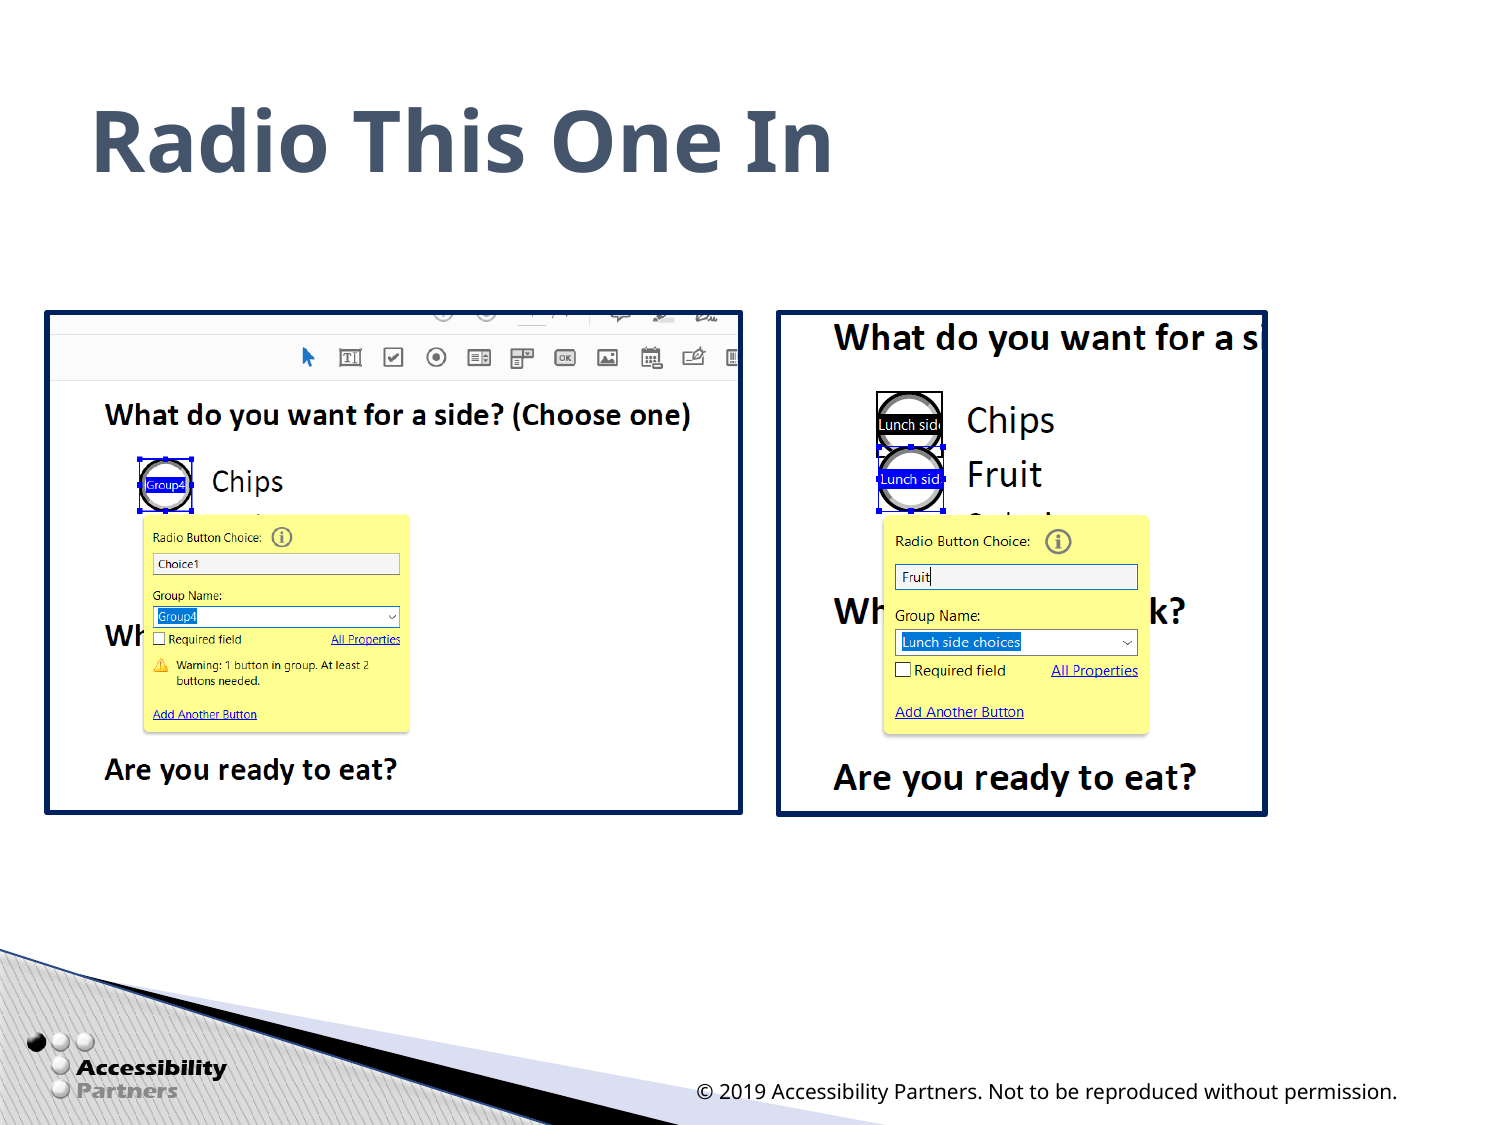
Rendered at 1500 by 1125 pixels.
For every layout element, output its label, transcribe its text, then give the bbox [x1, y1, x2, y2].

picture [24, 1030, 229, 1100]
picture [780, 314, 1263, 812]
picture [49, 314, 738, 810]
title Radio This One In [75, 45, 1425, 233]
footer © 2019 Accessibility Partners. Not to be reproduced without permission. [537, 1051, 1413, 1112]
